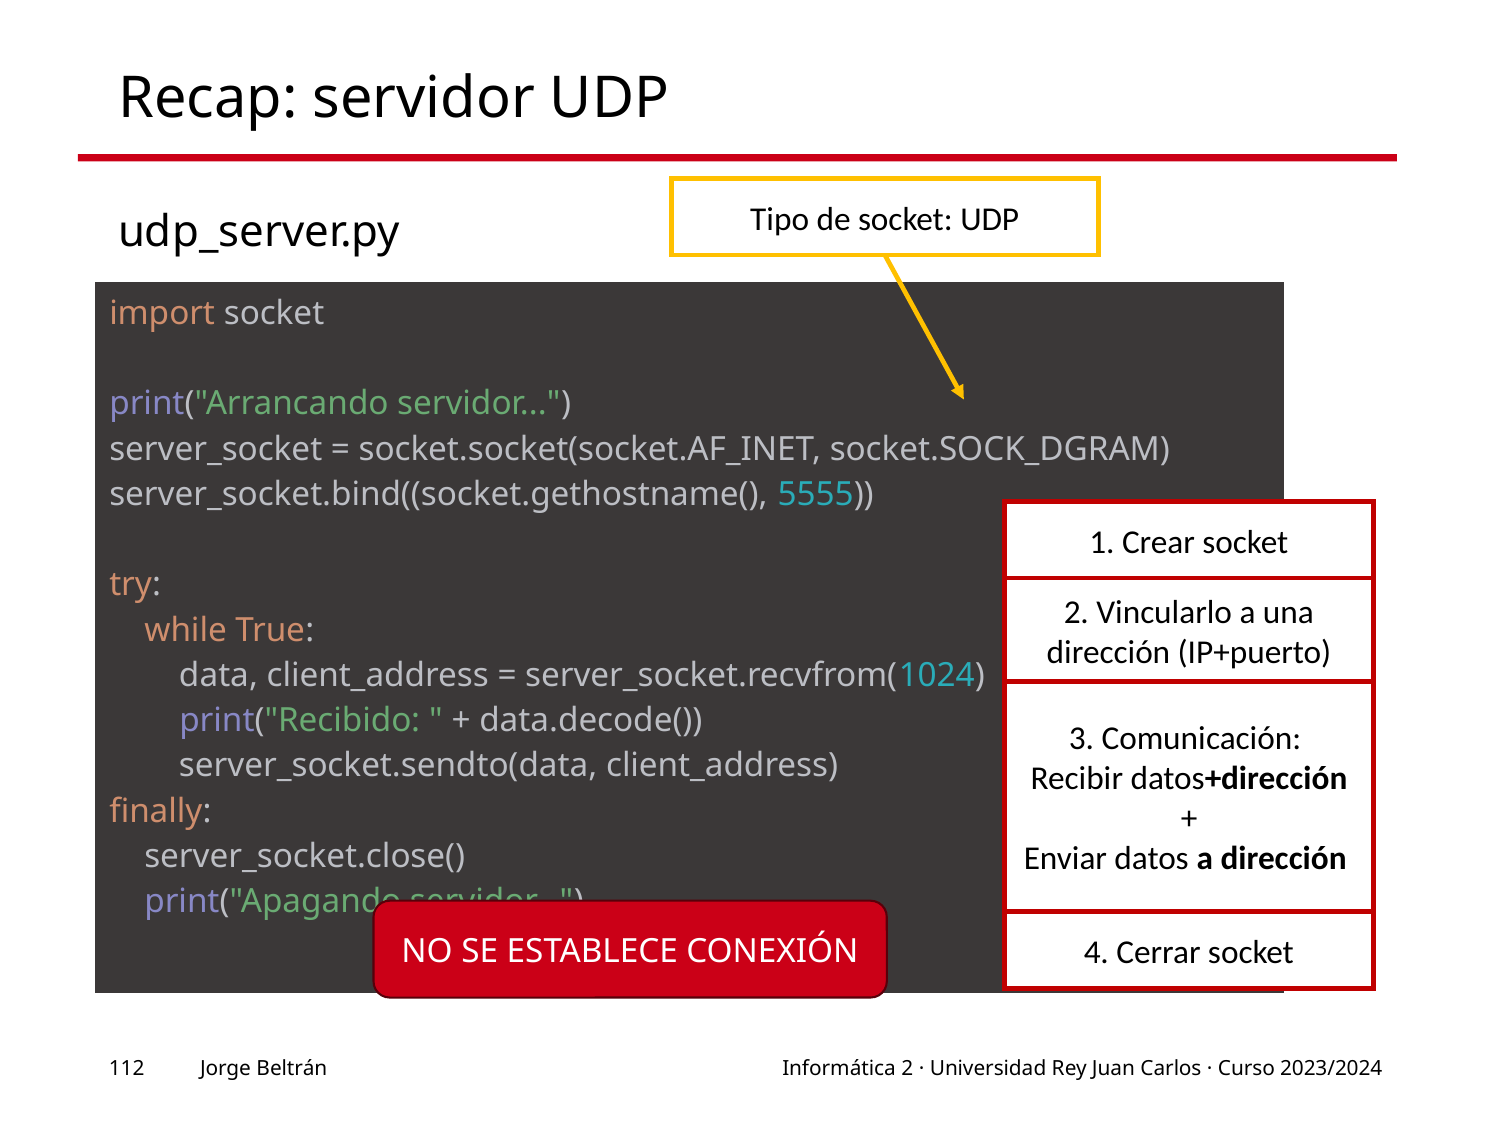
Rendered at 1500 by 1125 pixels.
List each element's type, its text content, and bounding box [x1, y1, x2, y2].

text_box NO SE ESTABLECE CONEXIÓN [372, 899, 888, 999]
text_box 2. Vincularlo a una dirección (IP+puerto) [1004, 577, 1374, 681]
title Recap: servidor UDP [103, 59, 1397, 138]
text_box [885, 255, 964, 400]
text_box Tipo de socket: UDP [670, 178, 1100, 256]
table_header import socket print("Arrancando servidor...") server_socket = socket.socket(socket.AF_INET, socket.SOCK_DGRAM) server_socket.bind((socket.gethostname(), 5555)) try: while True: data, client_address = server_socket.recvfrom(1024) print("Recibido: " + data.decode()) server_socket.sendto(data, client_address) finally: server_socket.close() print("Apagando servidor...") [95, 282, 1284, 993]
list udp_server.py [964, 185, 1397, 269]
list udp_server.py [103, 185, 885, 269]
text_box 3. Comunicación: Recibir datos+dirección + Enviar datos a dirección [1004, 681, 1374, 911]
text_box 1. Crear socket [1004, 501, 1374, 577]
text_box 4. Cerrar socket [1004, 911, 1374, 990]
